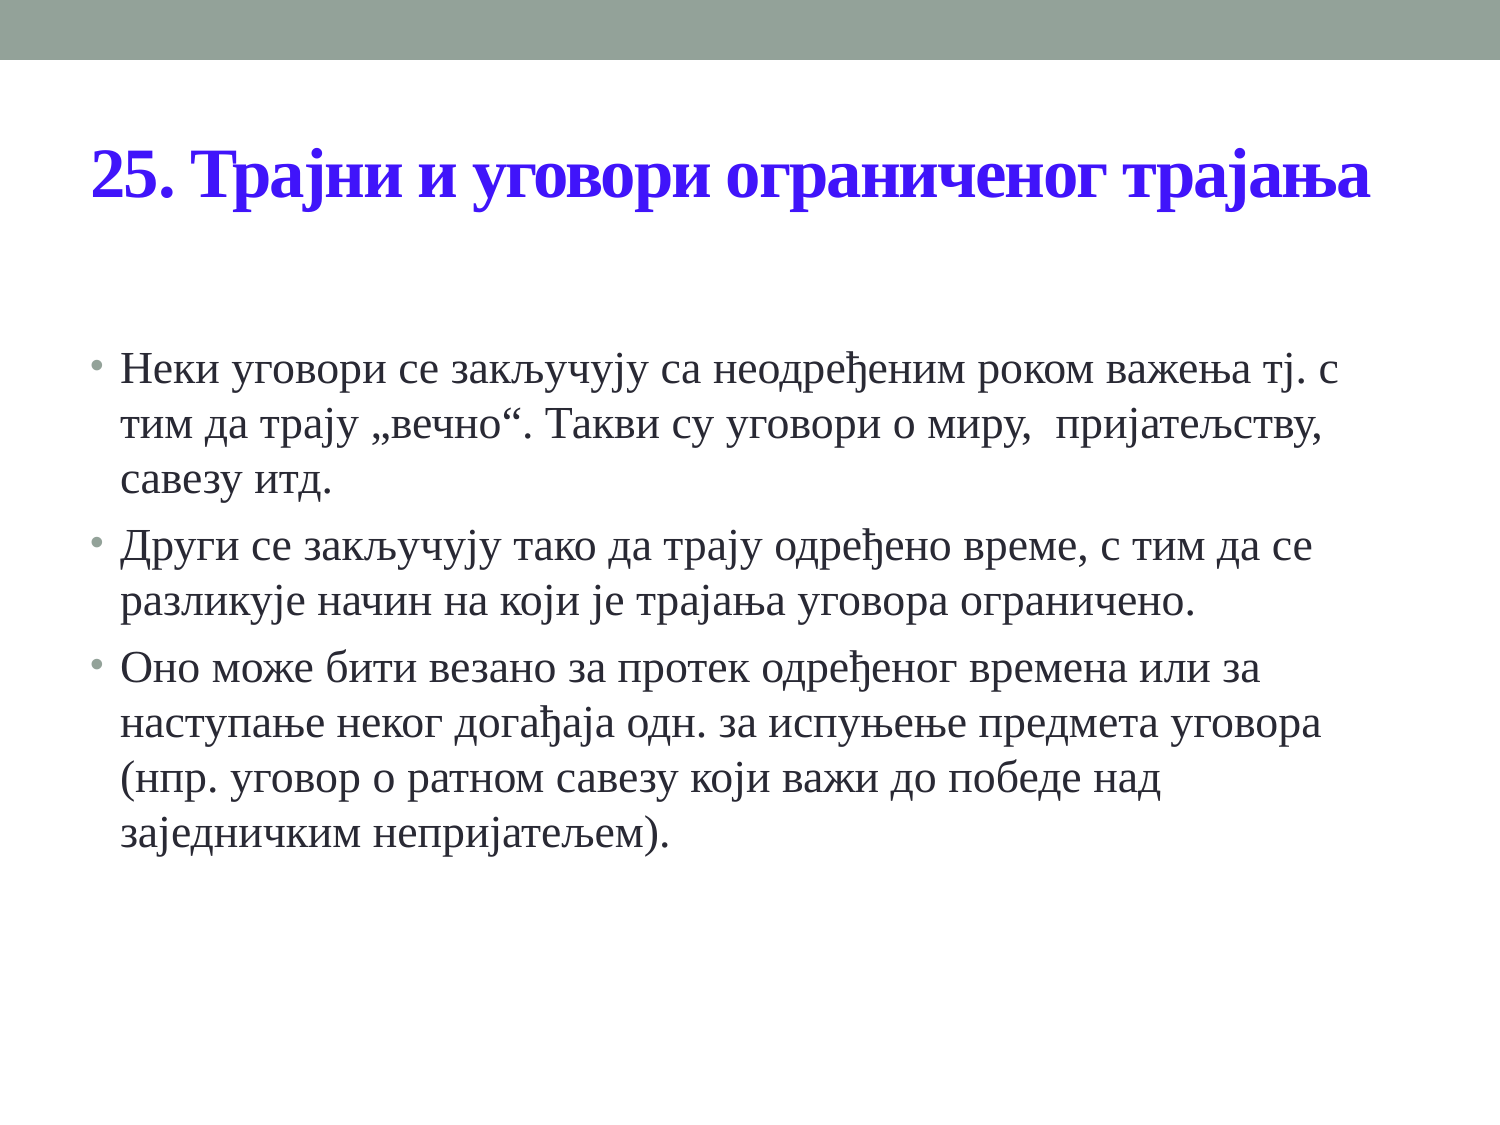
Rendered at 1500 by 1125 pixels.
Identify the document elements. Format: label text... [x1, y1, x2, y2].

list Неки уговори се закључују са неодређеним роком важења тј. с тим да трају „вечно“. Такви су уговори о миру, пријатељству, савезу итд. Други се закључују тако да трају одређено време, с тим да се разликује начин на који је трајања уговора ограничено. Оно може бити везано за протек одређеног времена или за наступање неког догађаја одн. за испуњење предмета уговора (нпр. уговор о ратном савезу који важи до победе над заједничким непријатељем). [75, 262, 1425, 1063]
title 25. Трајни и уговори ограниченог трајања [75, 87, 1425, 250]
